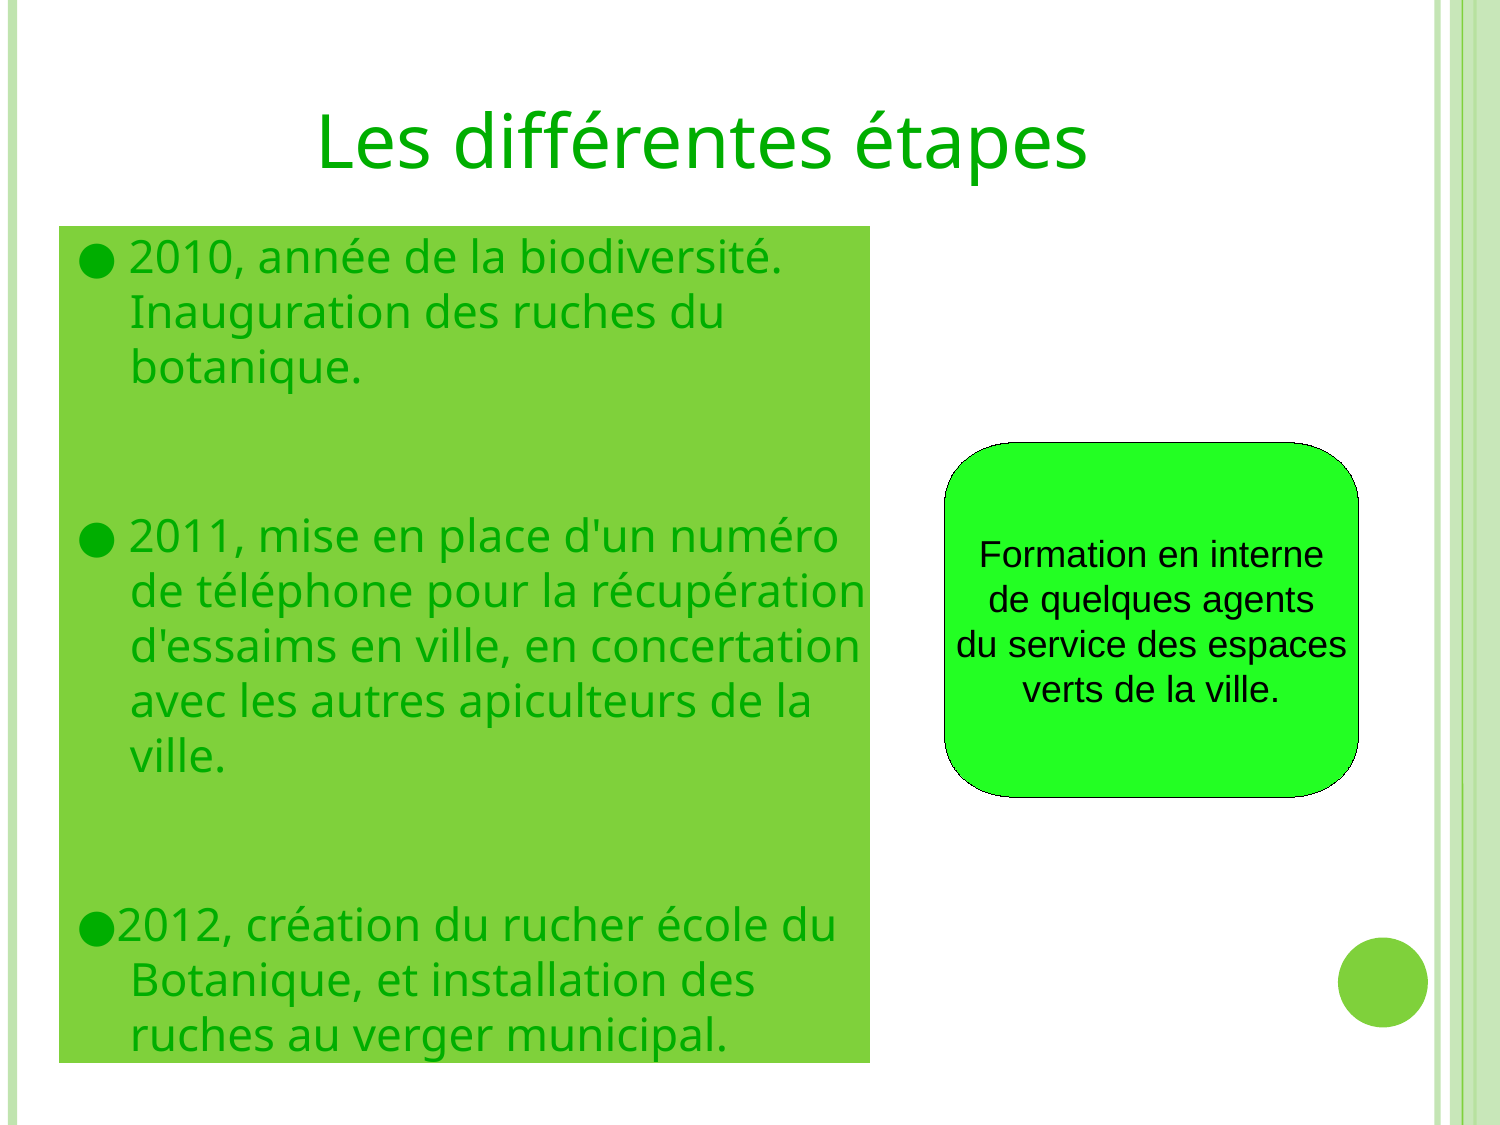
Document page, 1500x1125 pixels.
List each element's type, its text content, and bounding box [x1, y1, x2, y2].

list ● 2010, année de la biodiversité. Inauguration des ruches du botanique. ● 2011, mise en place d'un numéro de téléphone pour la récupération d'essaims en ville, en concertation avec les autres apiculteurs de la ville. ●2012, création du rucher école du Botanique, et installation des ruches au verger municipal. [59, 226, 870, 1063]
text_box Formation en interne de quelques agents du service des espaces verts de la ville. [944, 442, 1359, 798]
title Les différentes étapes [75, 52, 1313, 225]
